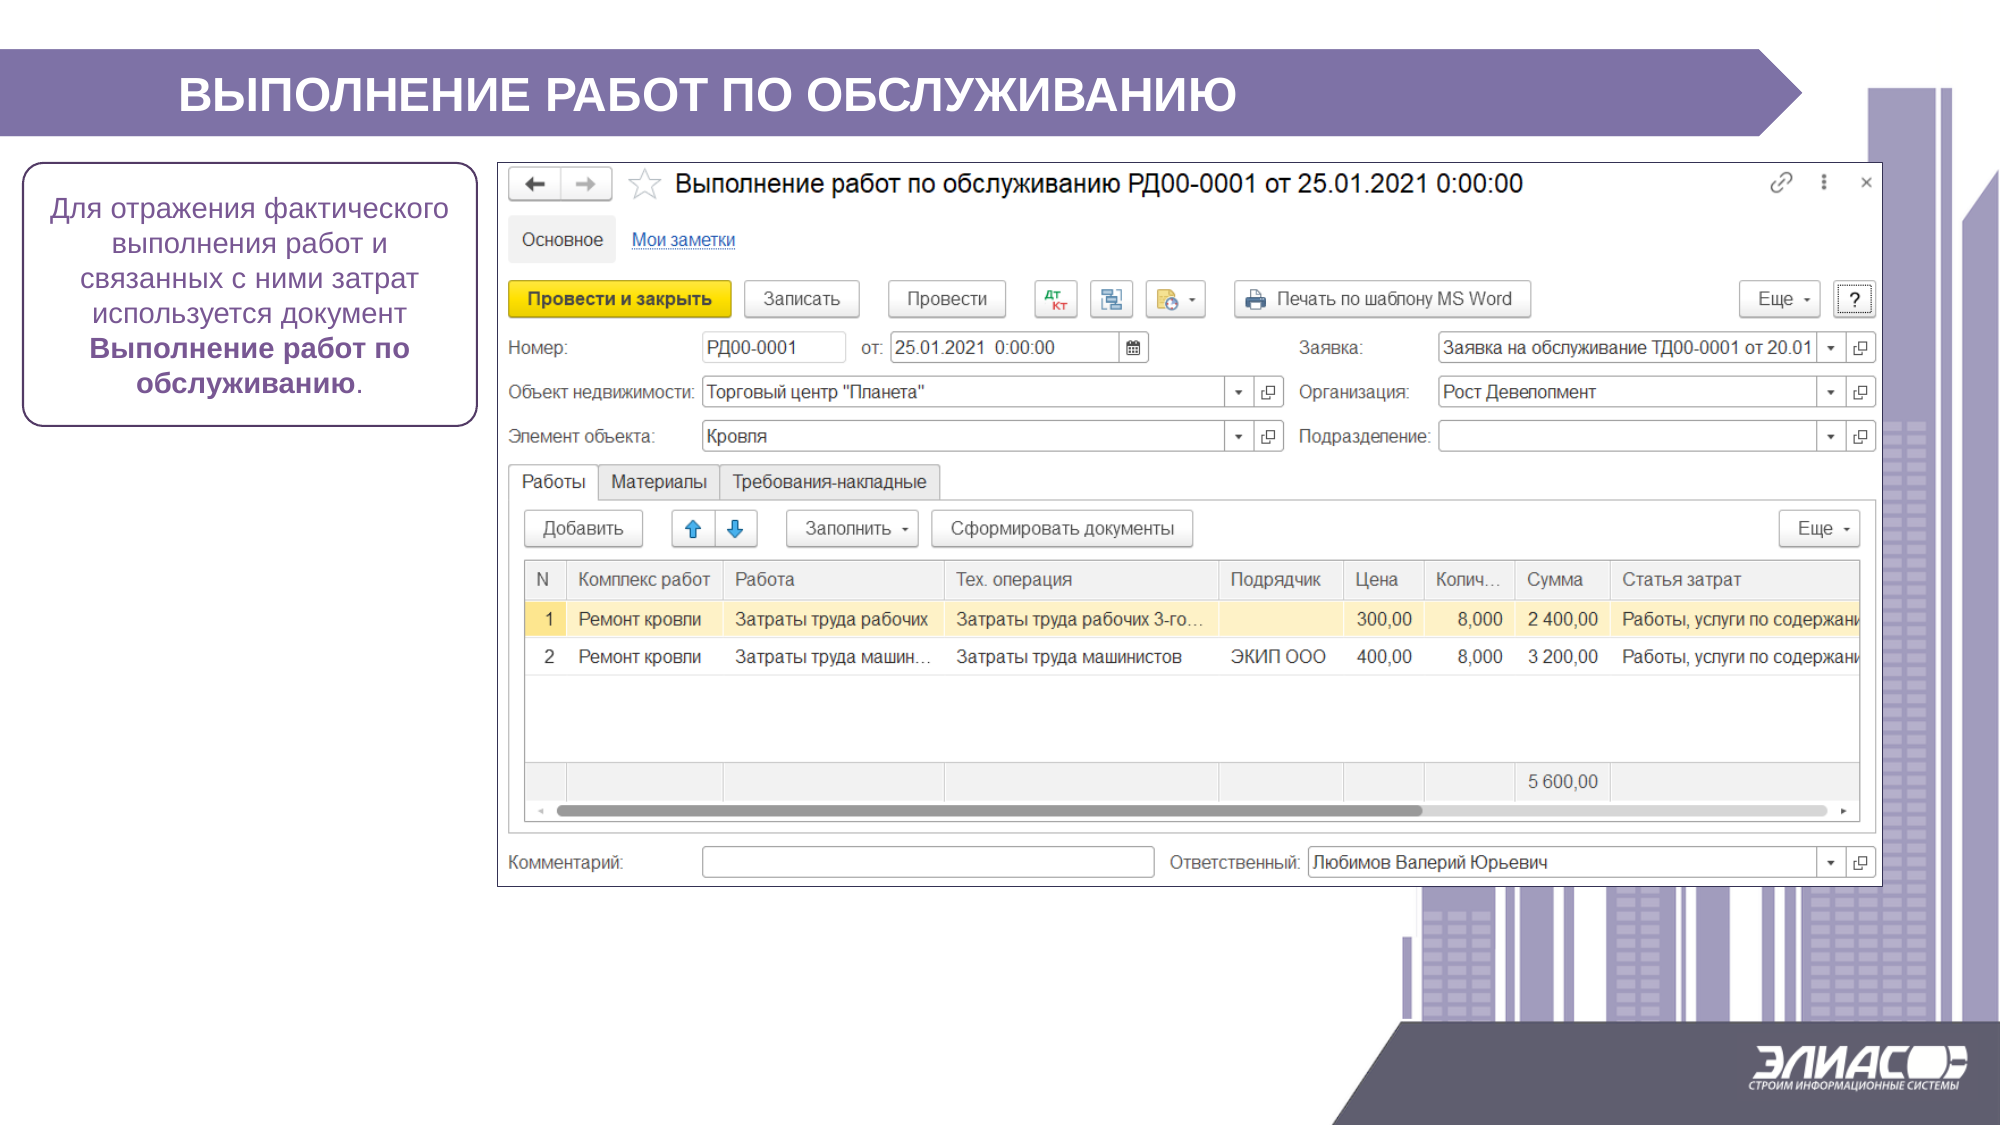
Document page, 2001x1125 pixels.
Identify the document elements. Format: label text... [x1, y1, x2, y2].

text_box Для отражения фактического выполнения работ и связанных с ними затрат используется документ Выполнение работ по обслуживанию. [21, 161, 478, 427]
picture [498, 162, 1882, 887]
text_box ВЫПОЛНЕНИЕ РАБОТ ПО ОБСЛУЖИВАНИЮ [0, 48, 1804, 138]
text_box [0, 0, 2000, 1125]
